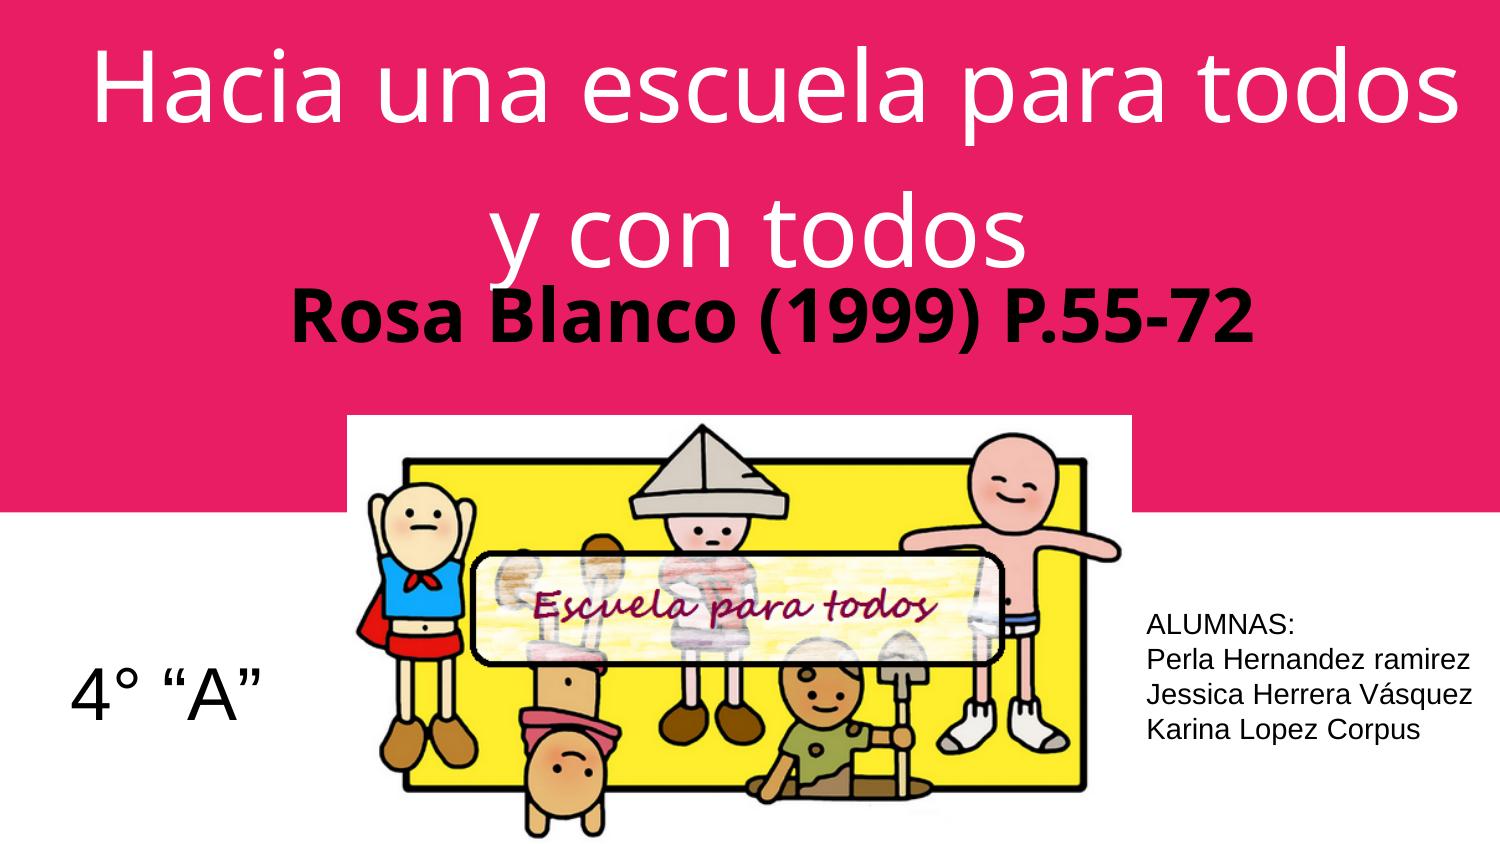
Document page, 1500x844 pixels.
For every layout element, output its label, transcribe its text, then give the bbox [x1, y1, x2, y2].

title Hacia una escuela para todos y con todos [70, 16, 1482, 308]
subtitle Rosa Blanco (1999) P.55-72 [93, 208, 1453, 416]
text_box ALUMNAS: Perla Hernandez ramirez Jessica Herrera Vásquez Karina Lopez Corpus [1136, 590, 1490, 716]
picture [346, 415, 1132, 844]
text_box 4° “A” [42, 630, 291, 730]
